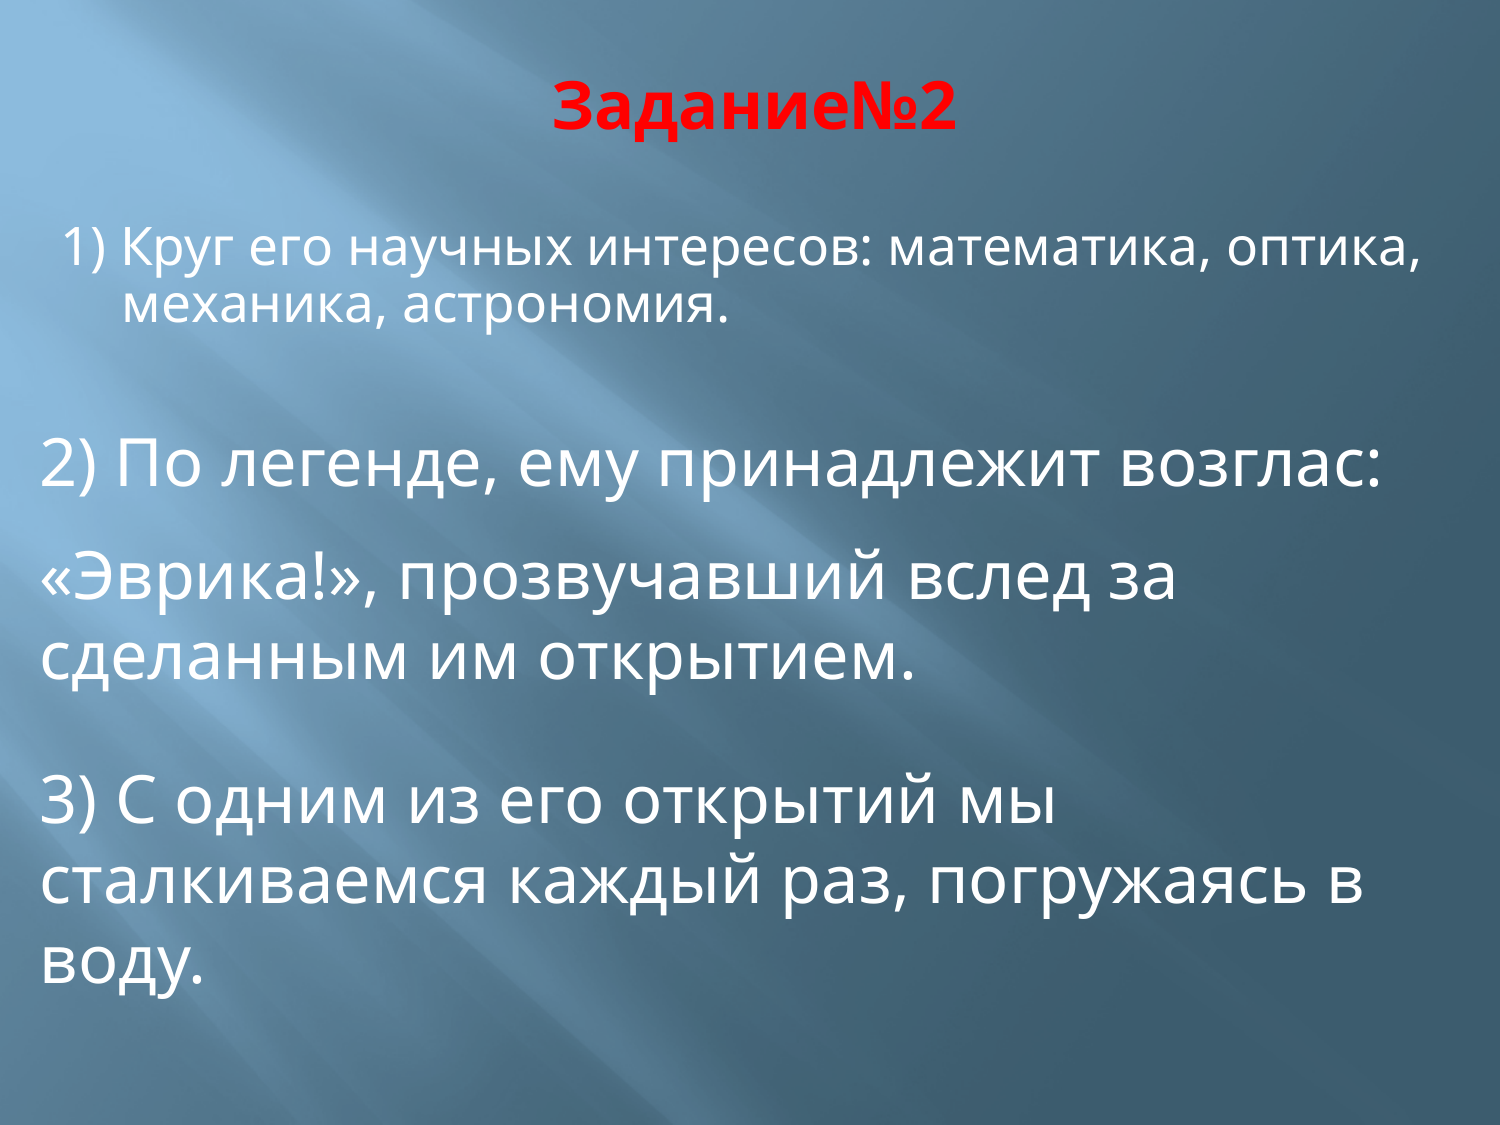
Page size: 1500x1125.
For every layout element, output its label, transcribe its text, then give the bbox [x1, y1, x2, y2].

list 1) Круг его научных интересов: математика, оптика, механика, астрономия. [24, 212, 1467, 342]
text_box 2) По легенде, ему принадлежит возглас: «Эврика!», прозвучавший вслед за сделанным им открытием. [24, 412, 1438, 701]
title Задание№2 [29, 31, 1463, 175]
text_box 3) С одним из его открытий мы сталкиваемся каждый раз, погружаясь в воду. [24, 749, 1475, 1005]
